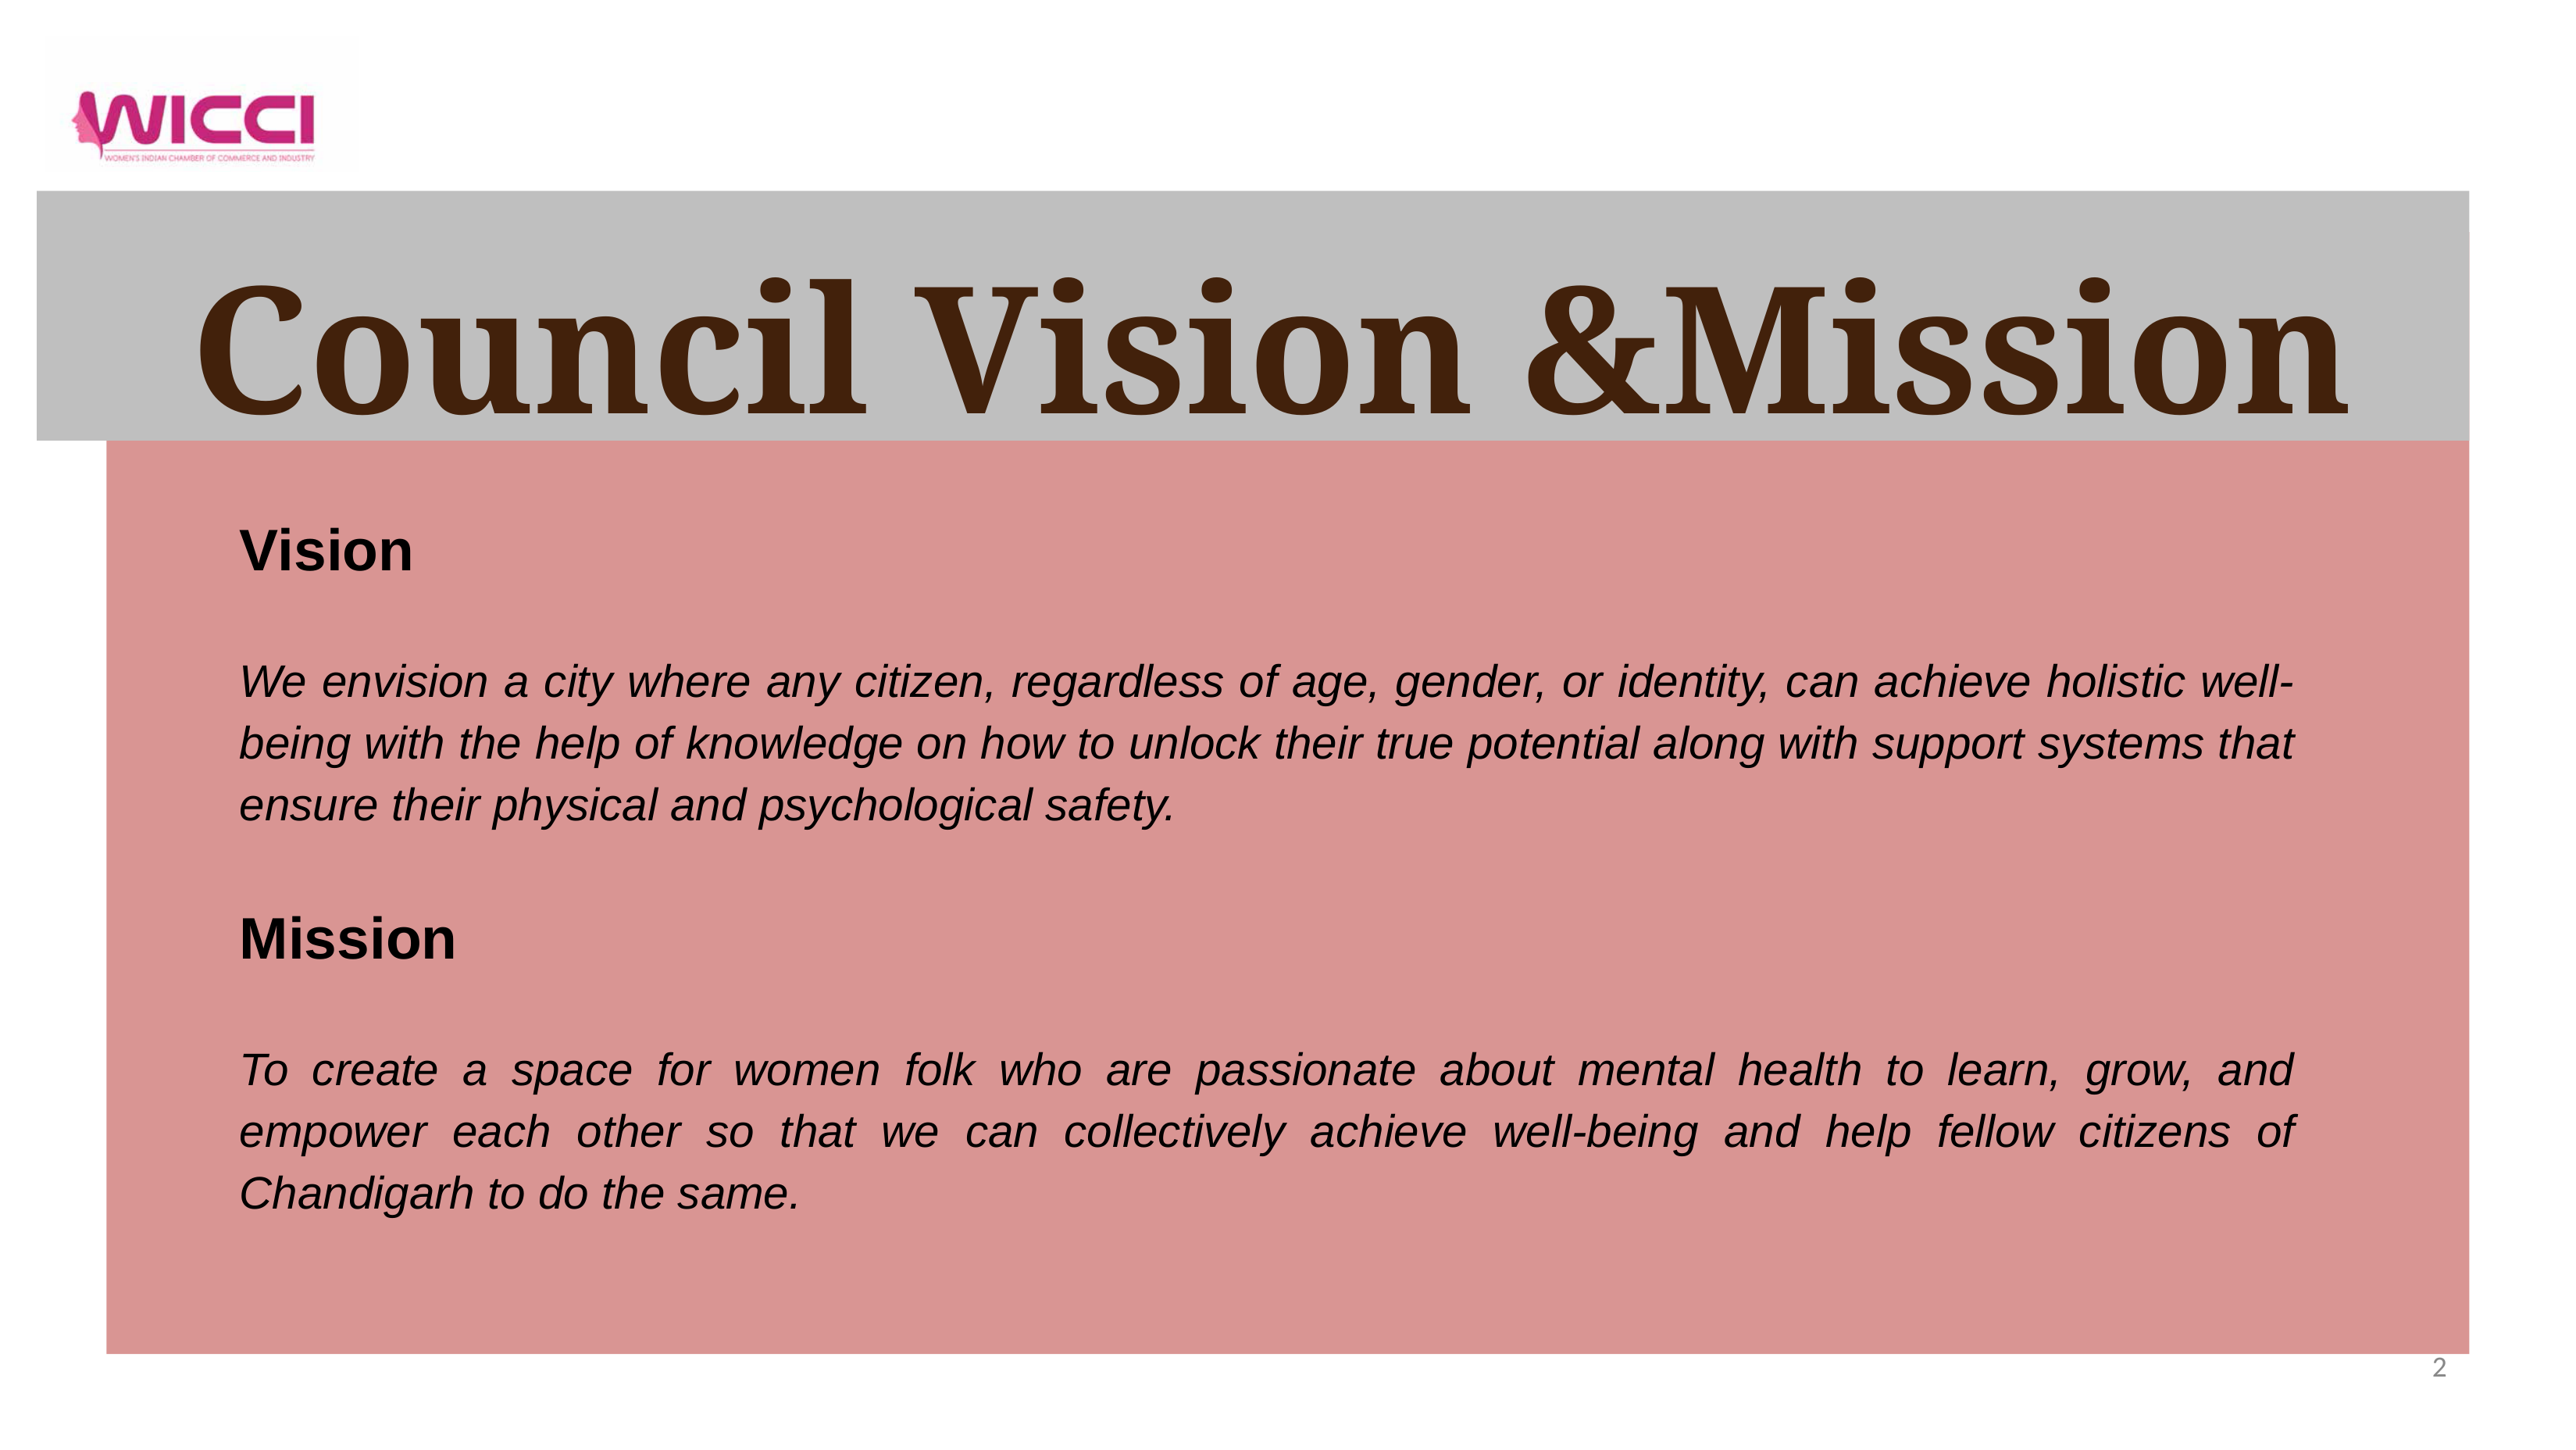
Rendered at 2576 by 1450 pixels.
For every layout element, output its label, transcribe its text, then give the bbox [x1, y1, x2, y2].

title Council Vision &Mission [126, 206, 2489, 480]
slide_number ‹#› [1854, 1348, 2447, 1450]
text_box [45, 36, 359, 172]
text_box Vision We envision a city where any citizen, regardless of age, gender, or identity, can achieve holistic well-being with the help of knowledge on how to unlock their true potential along with support systems that ensure their physical and psychological safety. Mission To create a space for women folk who are passionate about mental health to learn, grow, and empower each other so that we can collectively achieve well-being and help fellow citizens of Chandigarh to do the same. [237, 502, 2299, 1218]
text_box [106, 441, 2470, 1355]
text_box [37, 191, 2470, 441]
